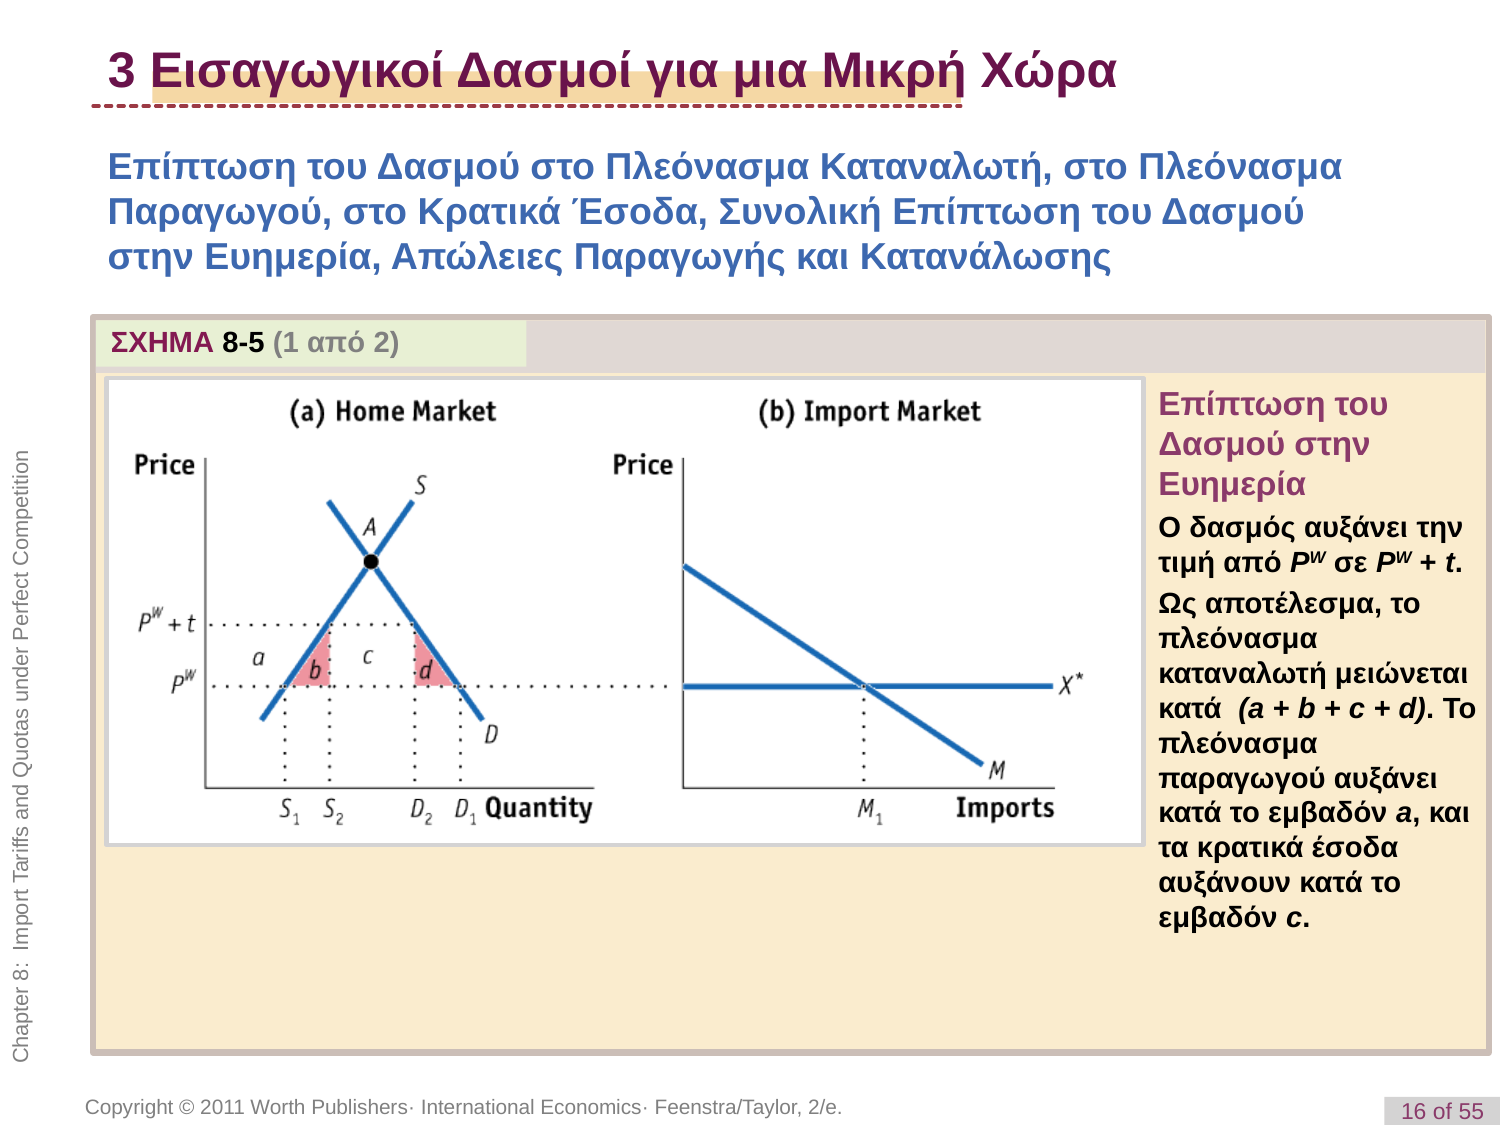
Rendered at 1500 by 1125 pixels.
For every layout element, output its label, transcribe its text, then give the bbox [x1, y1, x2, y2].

text_box Επίπτωση του Δασμού στο Πλεόνασμα Καταναλωτή, στο Πλεόνασμα Παραγωγού, στο Κρατικά Έσοδα, Συνολική Επίπτωση του Δασμού στην Ευημερία, Απώλειες Παραγωγής και Κατανάλωσης [92, 135, 1397, 285]
title 3 Εισαγωγικοί Δασμοί για μια Μικρή Χώρα [92, 0, 1500, 135]
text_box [92, 316, 1489, 1053]
picture [129, 389, 1129, 836]
